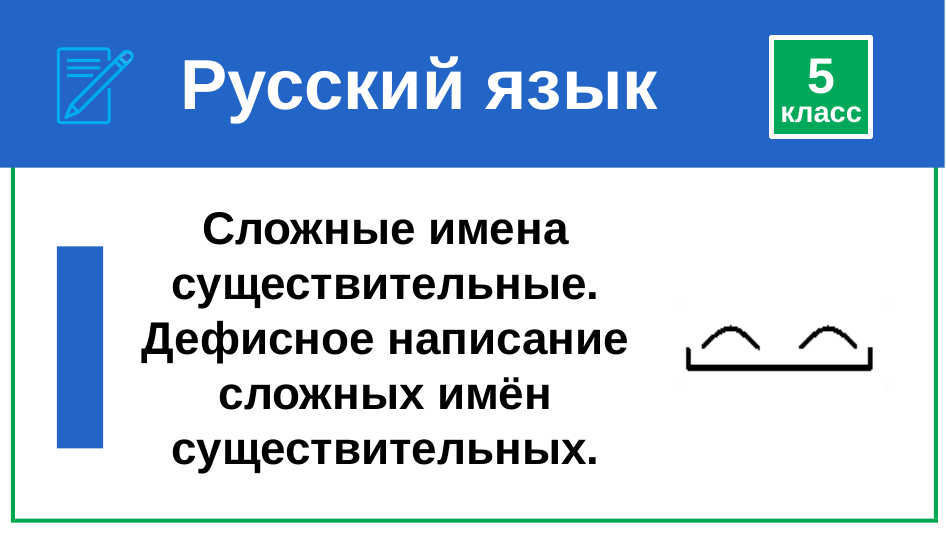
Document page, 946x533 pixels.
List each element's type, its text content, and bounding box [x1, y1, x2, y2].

text_box [0, 0, 945, 168]
text_box [57, 47, 111, 124]
text_box [64, 50, 134, 119]
text_box Русский язык [158, 36, 747, 124]
text_box [67, 66, 101, 70]
text_box Сложные имена существительные. Дефисное написание сложных имён существительных. [123, 191, 648, 482]
text_box класс [772, 91, 871, 128]
text_box [771, 37, 871, 137]
text_box [56, 246, 104, 449]
text_box 5 [807, 40, 836, 91]
picture [677, 303, 899, 392]
